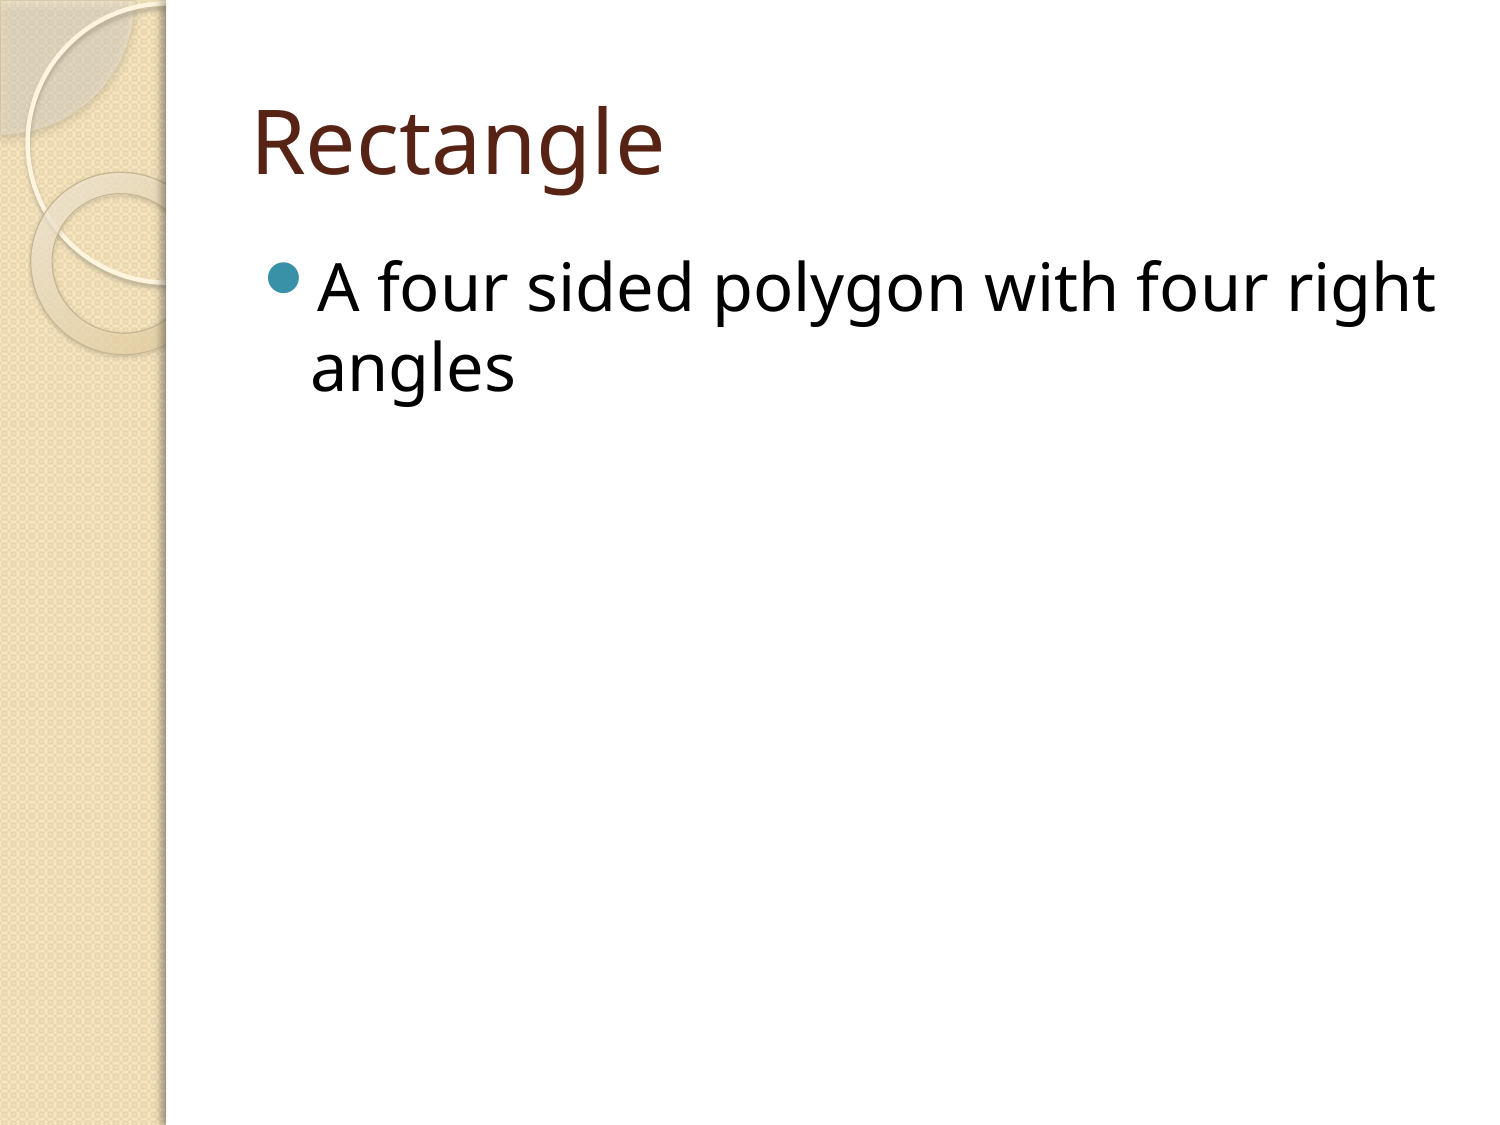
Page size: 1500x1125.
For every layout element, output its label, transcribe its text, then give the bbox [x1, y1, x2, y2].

list A four sided polygon with four right angles [235, 237, 1466, 1025]
title Rectangle [235, 45, 1466, 233]
